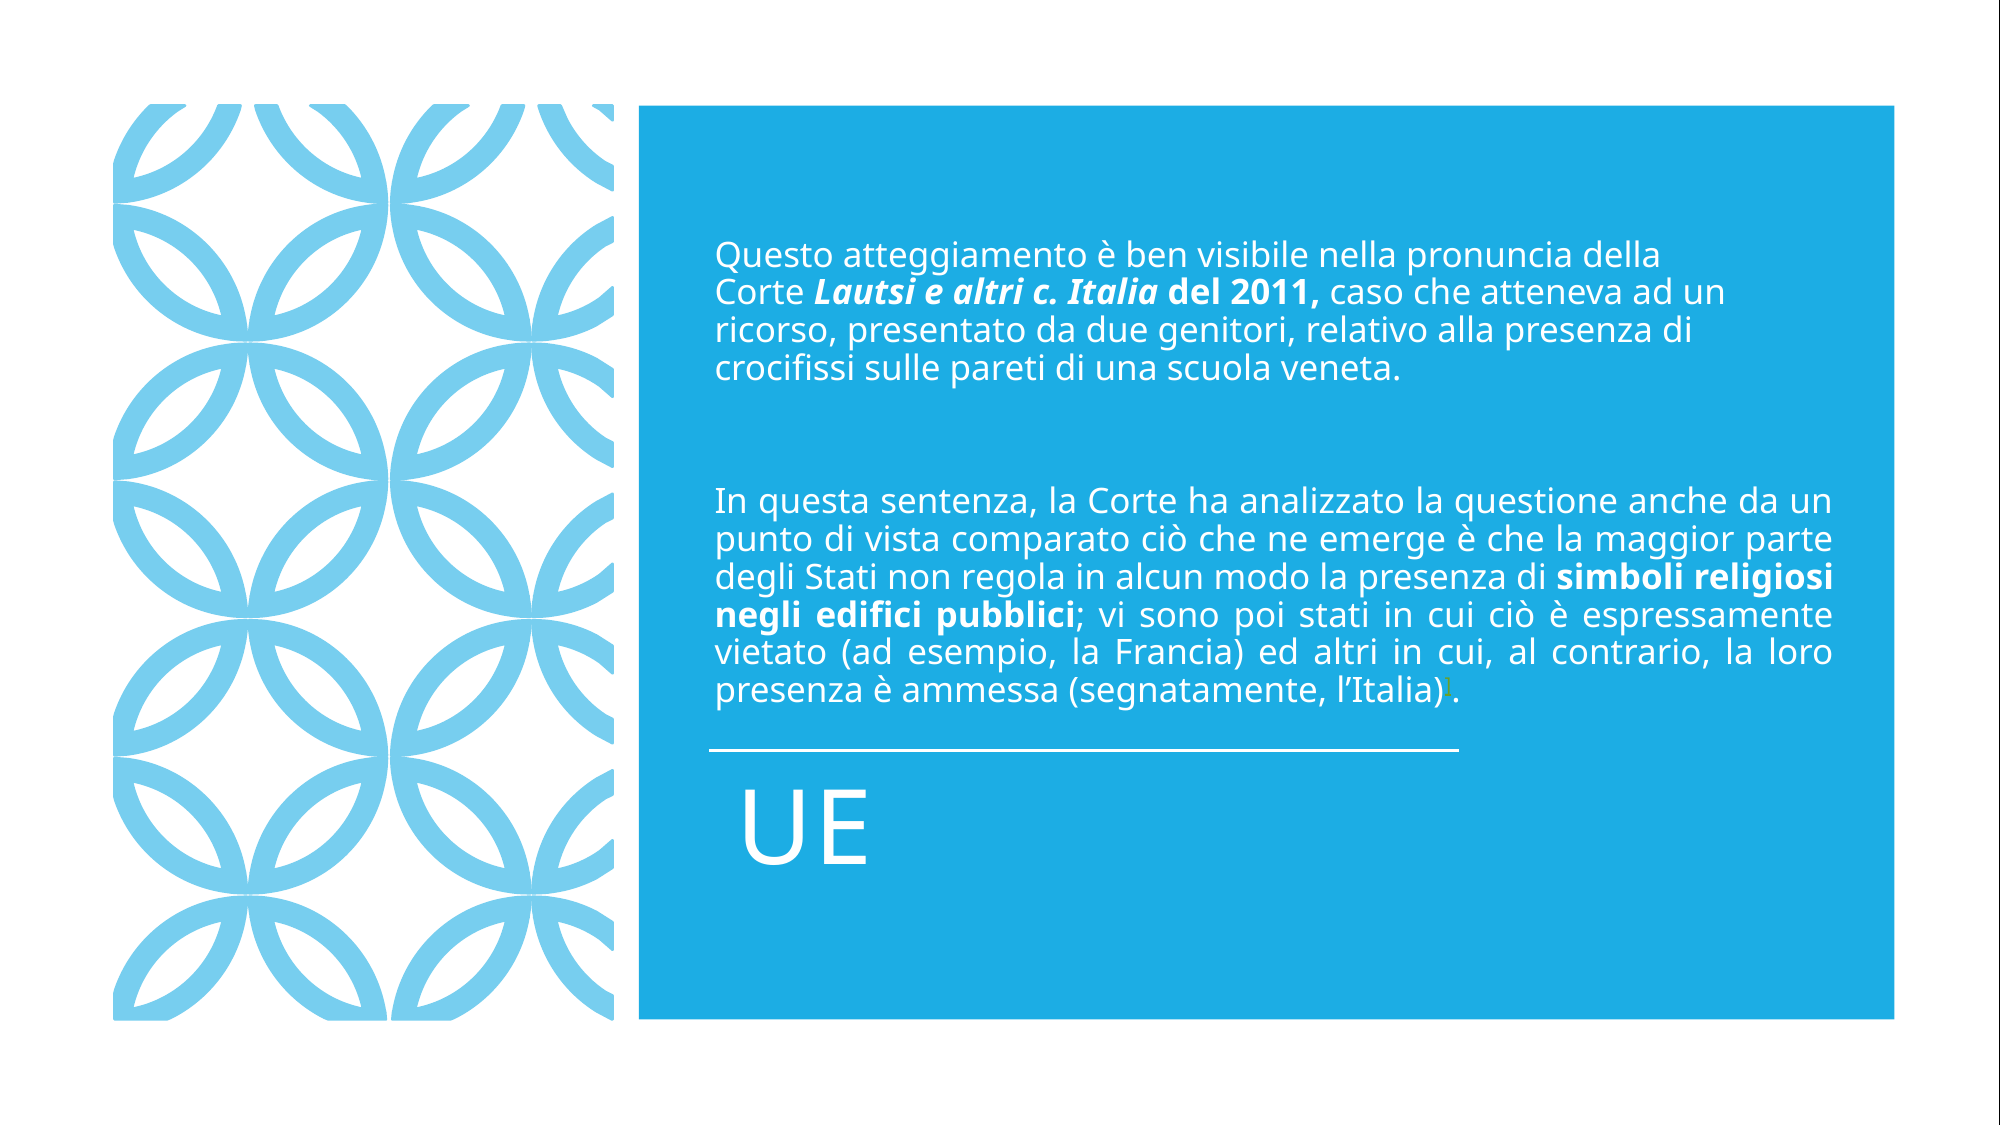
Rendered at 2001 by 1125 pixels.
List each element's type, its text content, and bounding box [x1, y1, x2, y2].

text_box [638, 104, 1896, 1021]
text_box [0, 0, 2000, 1125]
text_box [113, 104, 614, 1021]
list Questo atteggiamento è ben visibile nella pronuncia della Corte Lautsi e altri c. Italia del 2011, caso che atteneva ad un ricorso, presentato da due genitori, relativo alla presenza di crocifissi sulle pareti di una scuola veneta. In questa sentenza, la Corte ha analizzato la questione anche da un punto di vista comparato ciò che ne emerge è che la maggior parte degli Stati non regola in alcun modo la presenza di simboli religiosi negli edifici pubblici; vi sono poi stati in cui ciò è espressamente vietato (ad esempio, la Francia) ed altri in cui, al contrario, la loro presenza è ammessa (segnatamente, l’Italia)]. [692, 158, 1842, 725]
title UE [692, 776, 1842, 982]
